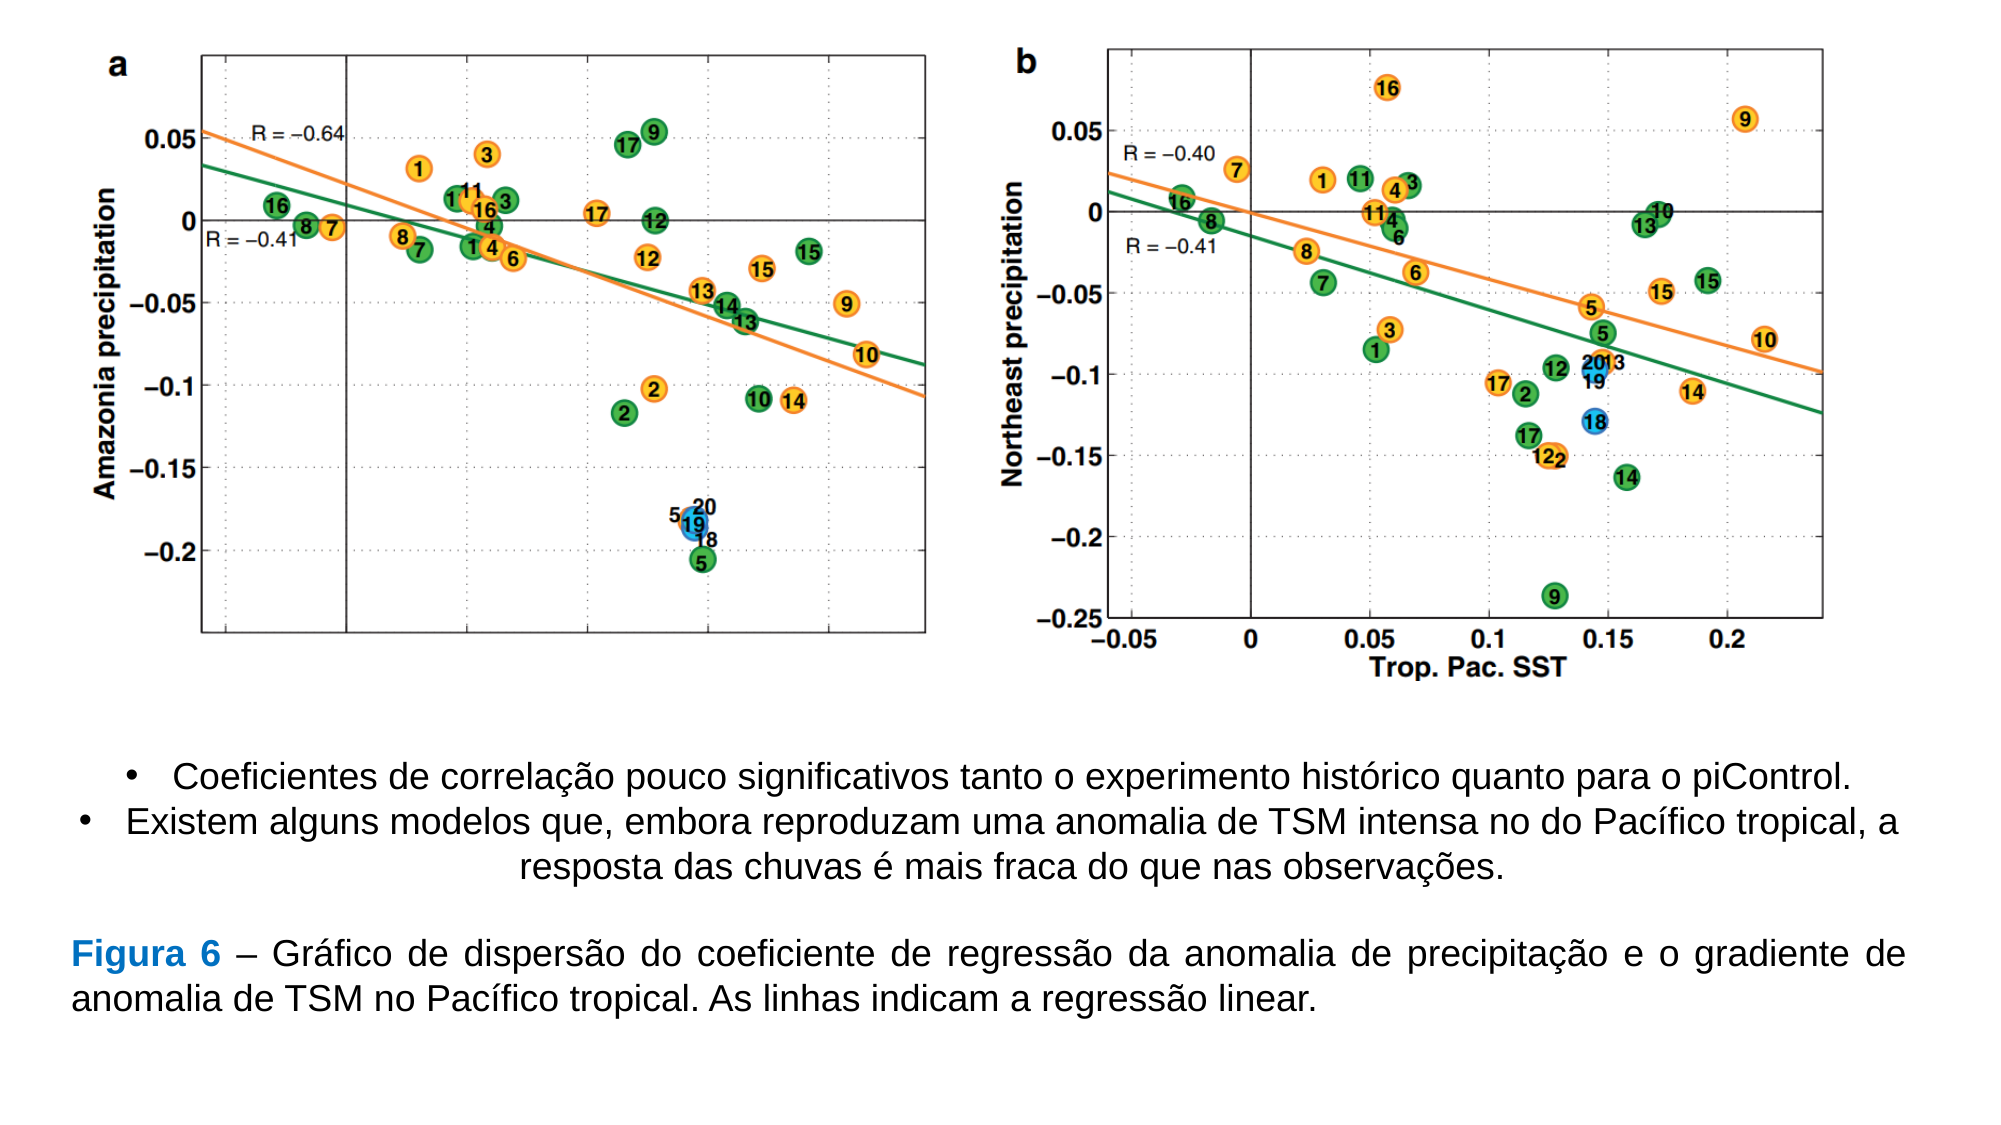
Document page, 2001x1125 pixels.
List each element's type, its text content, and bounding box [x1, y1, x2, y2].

picture [82, 46, 937, 637]
text_box Coeficientes de correlação pouco significativos tanto o experimento histórico quanto para o piControl. Existem alguns modelos que, embora reproduzam uma anomalia de TSM intensa no do Pacífico tropical, a resposta das chuvas é mais fraca do que nas observações. [56, 744, 1922, 895]
picture [988, 45, 1831, 681]
text_box Figura 6 – Gráfico de dispersão do coeficiente de regressão da anomalia de precipitação e o gradiente de anomalia de TSM no Pacífico tropical. As linhas indicam a regressão linear. [56, 921, 1922, 1027]
